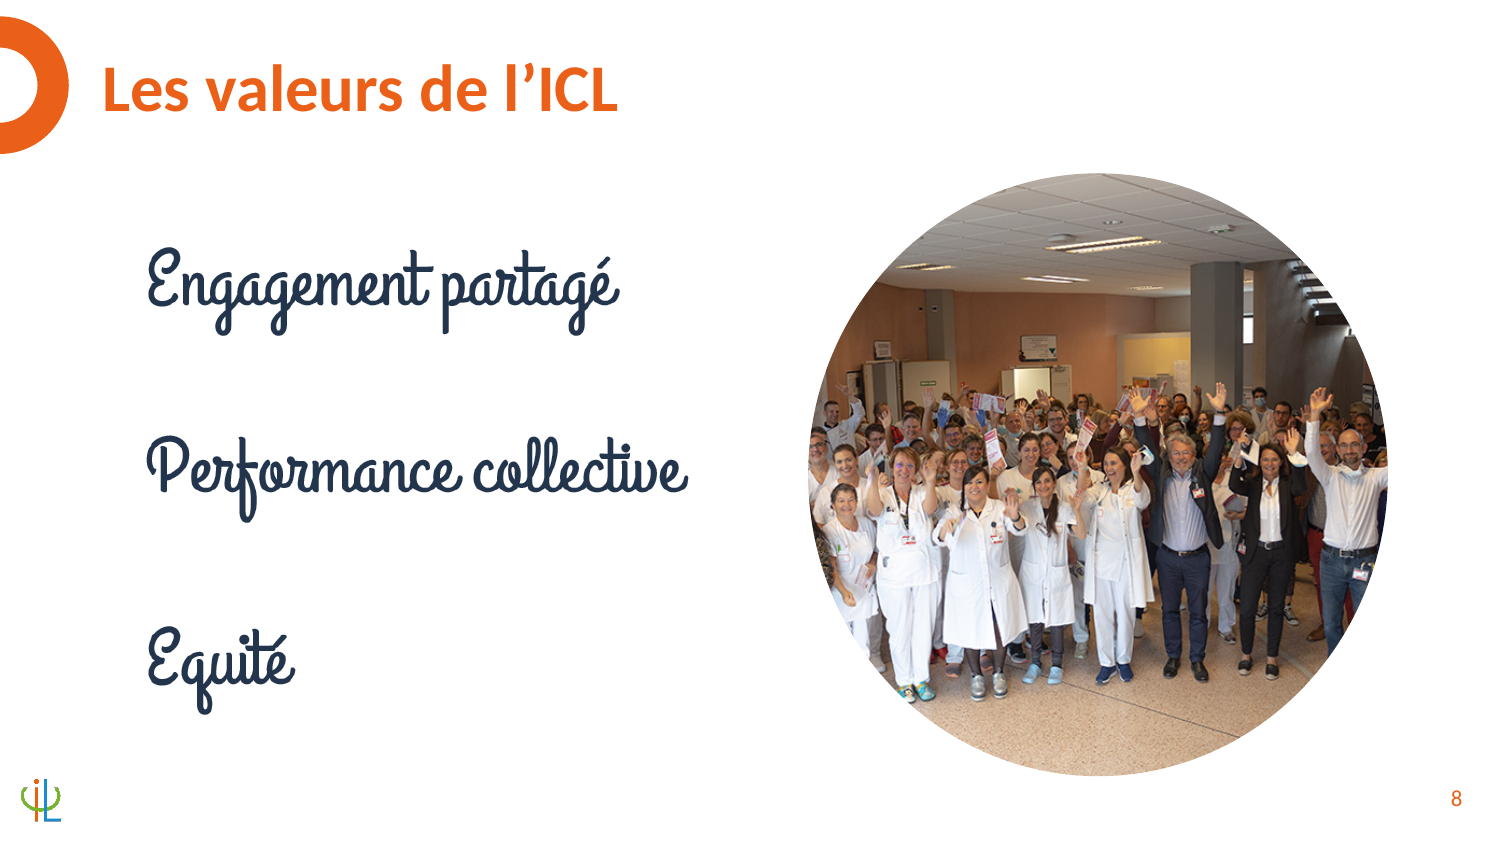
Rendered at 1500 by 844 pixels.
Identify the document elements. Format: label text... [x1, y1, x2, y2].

picture [17, 776, 65, 824]
picture [808, 173, 1388, 777]
slide_number 8 [1387, 776, 1478, 824]
picture [112, 220, 727, 738]
